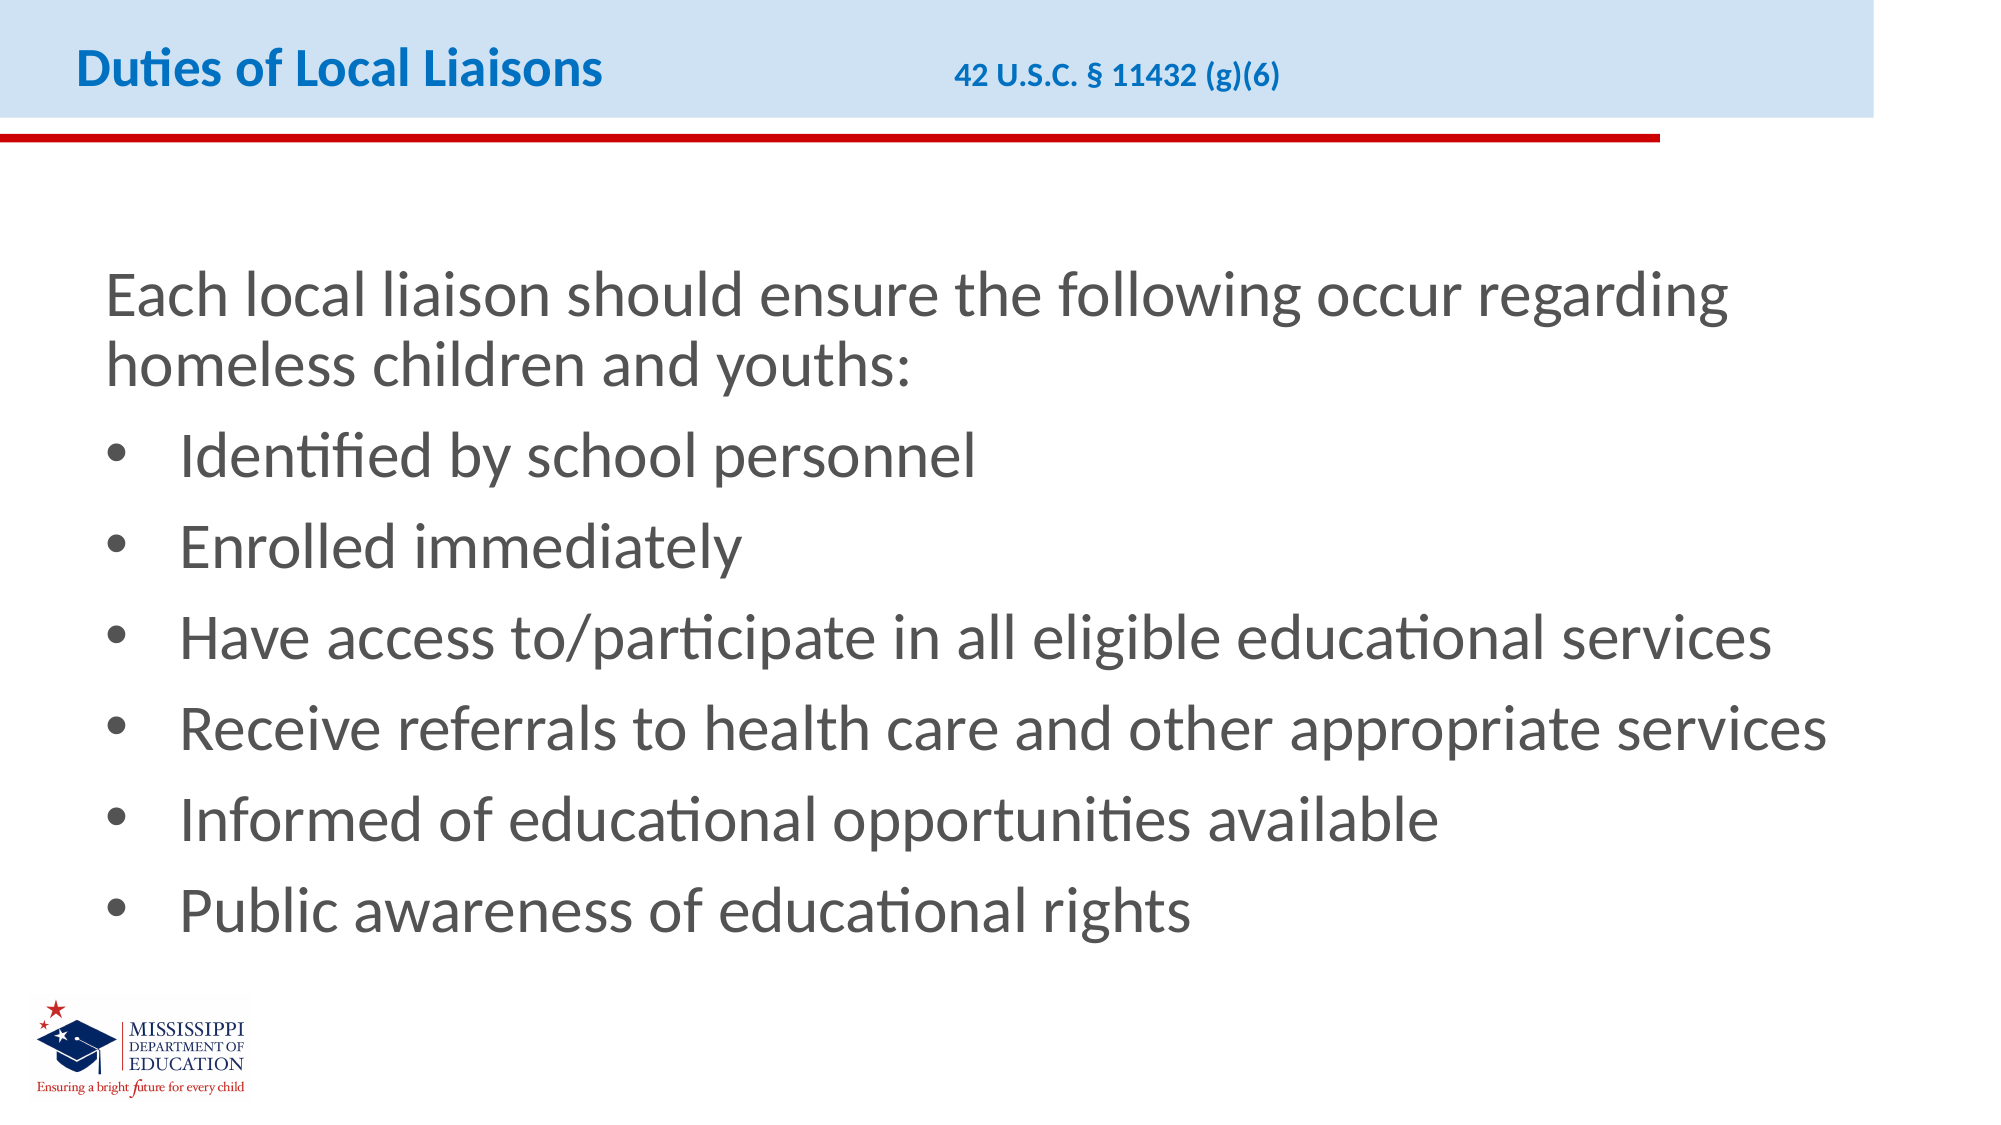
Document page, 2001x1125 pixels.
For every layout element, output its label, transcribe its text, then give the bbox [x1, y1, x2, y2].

picture [29, 994, 252, 1102]
list Each local liaison should ensure the following occur regarding homeless children and youths: Identified by school personnel Enrolled immediately Have access to/participate in all eligible educational services Receive referrals to health care and other appropriate services Informed of educational opportunities available Public awareness of educational rights [90, 252, 1906, 956]
list Duties of Local Liaisons 42 U.S.C. § 11432 (g)(6) [61, 28, 1876, 128]
